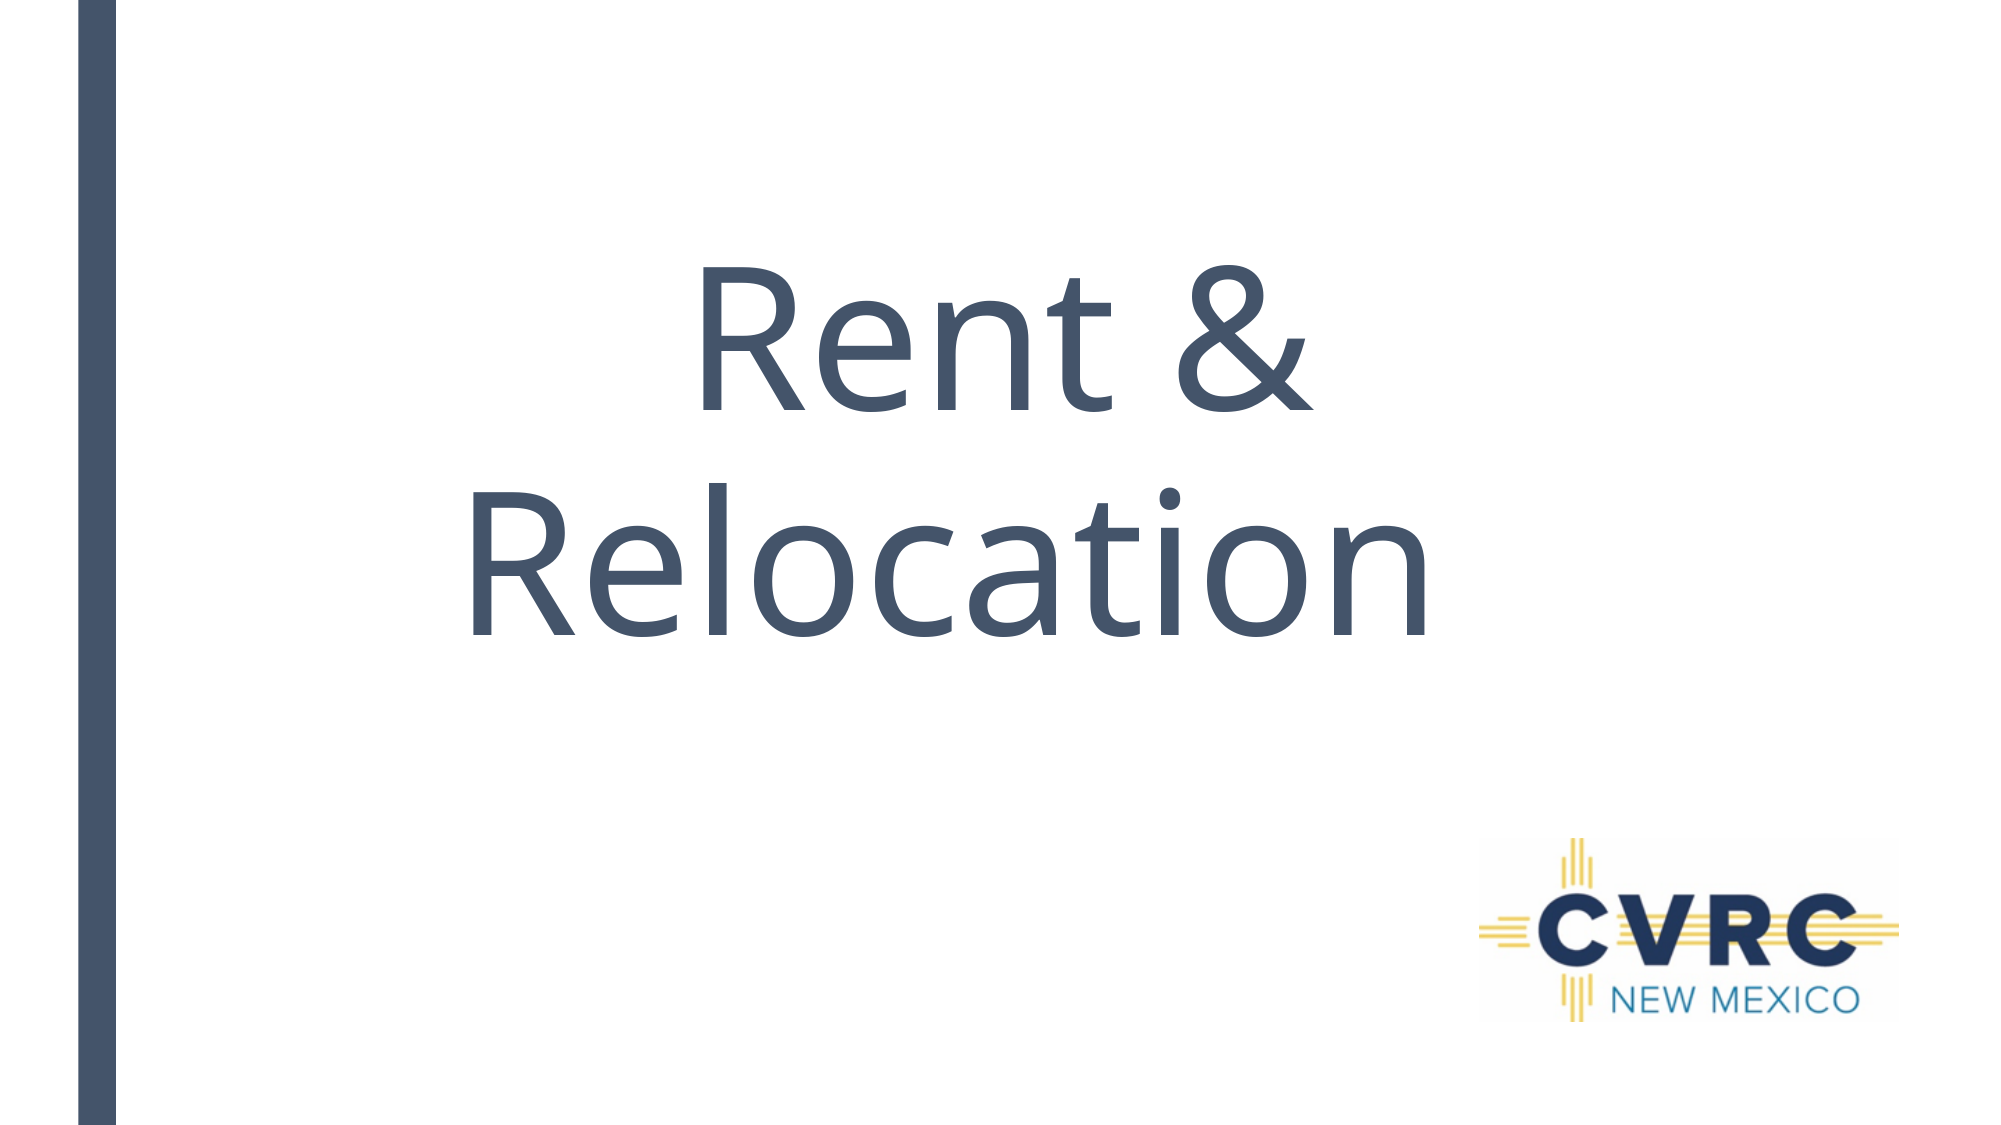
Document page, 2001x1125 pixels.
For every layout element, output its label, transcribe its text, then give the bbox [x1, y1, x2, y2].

picture [1479, 838, 1899, 1022]
list Rent & Relocation [324, 75, 1675, 1005]
